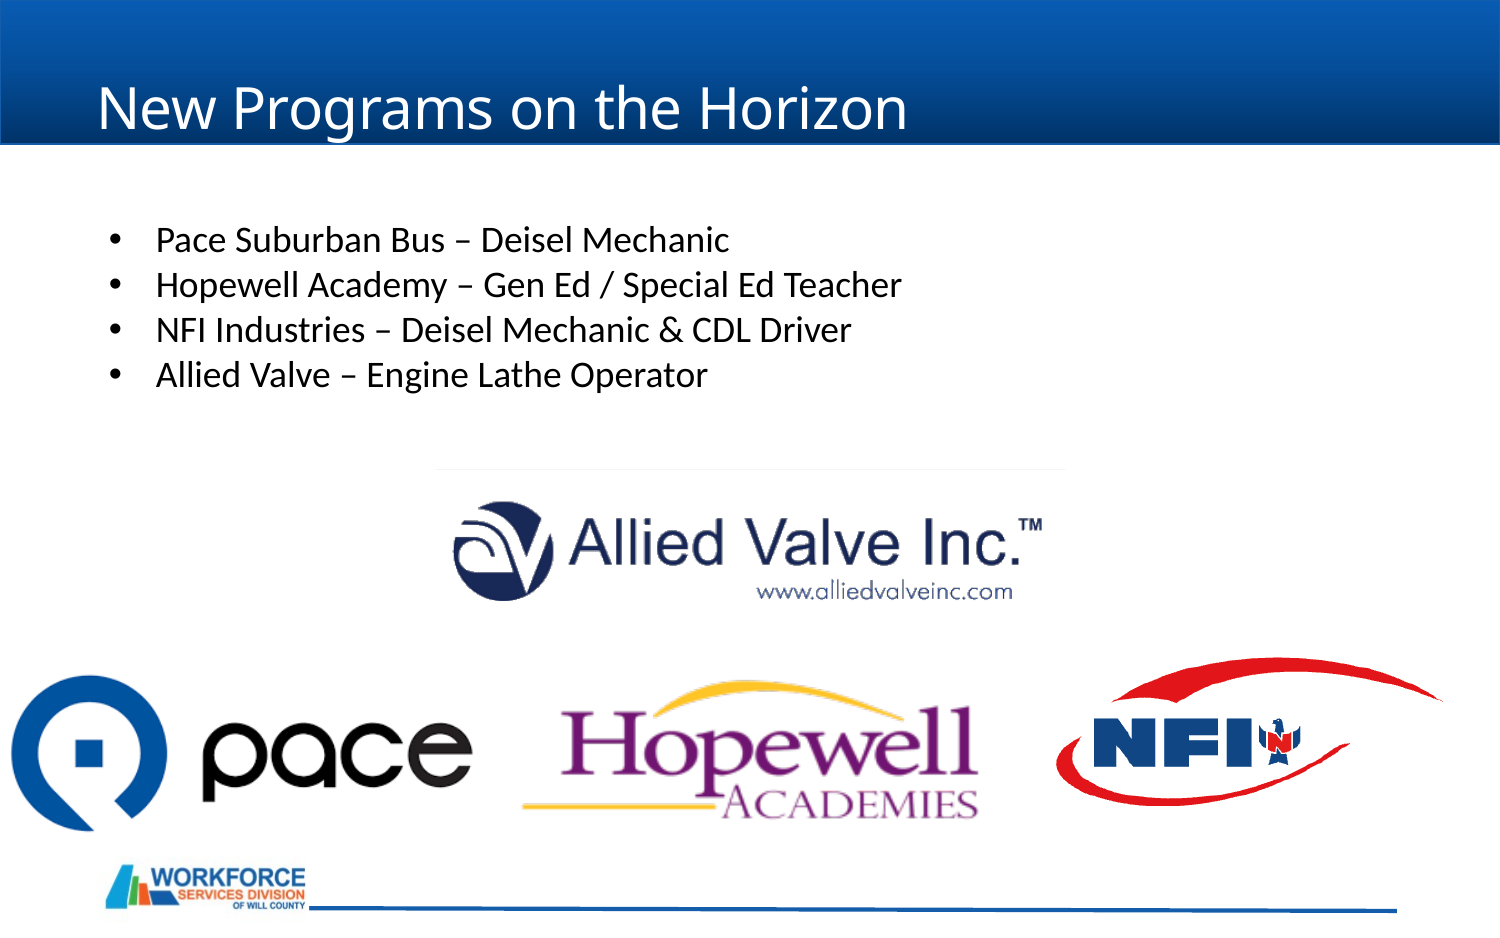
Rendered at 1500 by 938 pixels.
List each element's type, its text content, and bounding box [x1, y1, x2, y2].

text_box [81, 843, 310, 932]
title New Programs on the Horizon [94, 68, 963, 208]
text_box Pace Suburban Bus – Deisel Mechanic Hopewell Academy – Gen Ed / Special Ed Teacher NFI Industries – Deisel Mechanic & CDL Driver Allied Valve – Engine Lathe Operator [94, 208, 1345, 403]
text_box [0, 0, 1500, 145]
picture [4, 230, 1500, 863]
